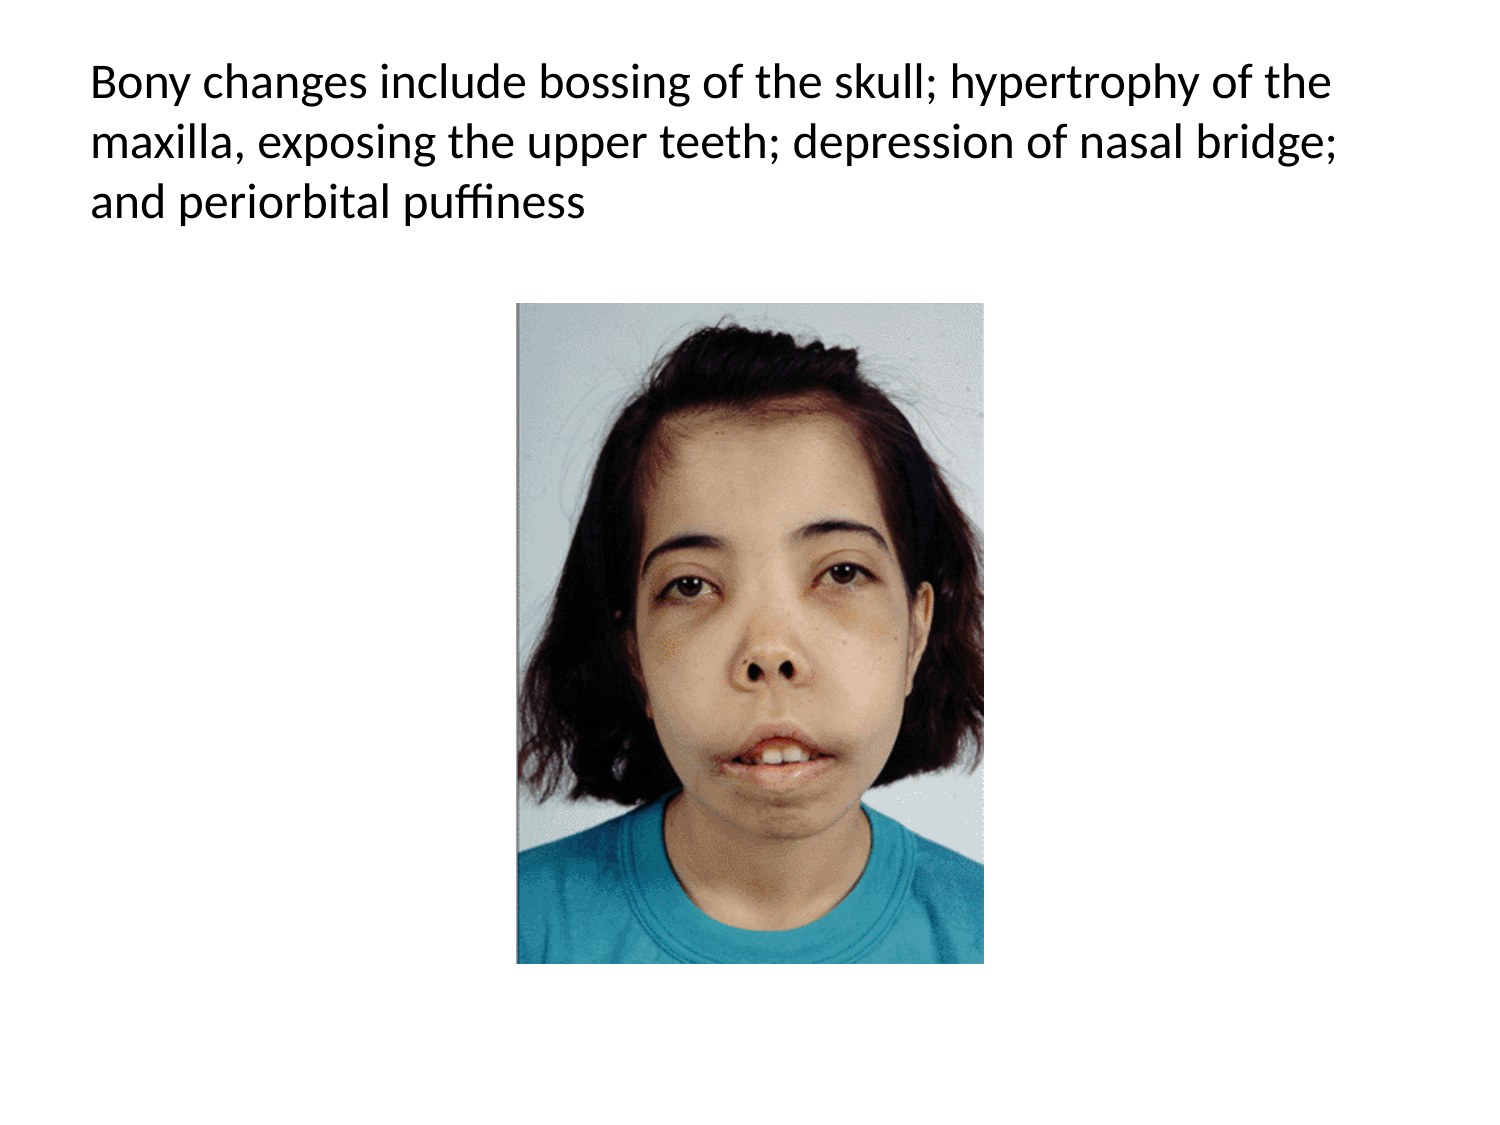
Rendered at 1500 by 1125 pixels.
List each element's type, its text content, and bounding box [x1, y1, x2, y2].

title Bony changes include bossing of the skull; hypertrophy of the maxilla, exposing the upper teeth; depression of nasal bridge; and periorbital puffiness [75, 45, 1425, 233]
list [515, 303, 985, 965]
